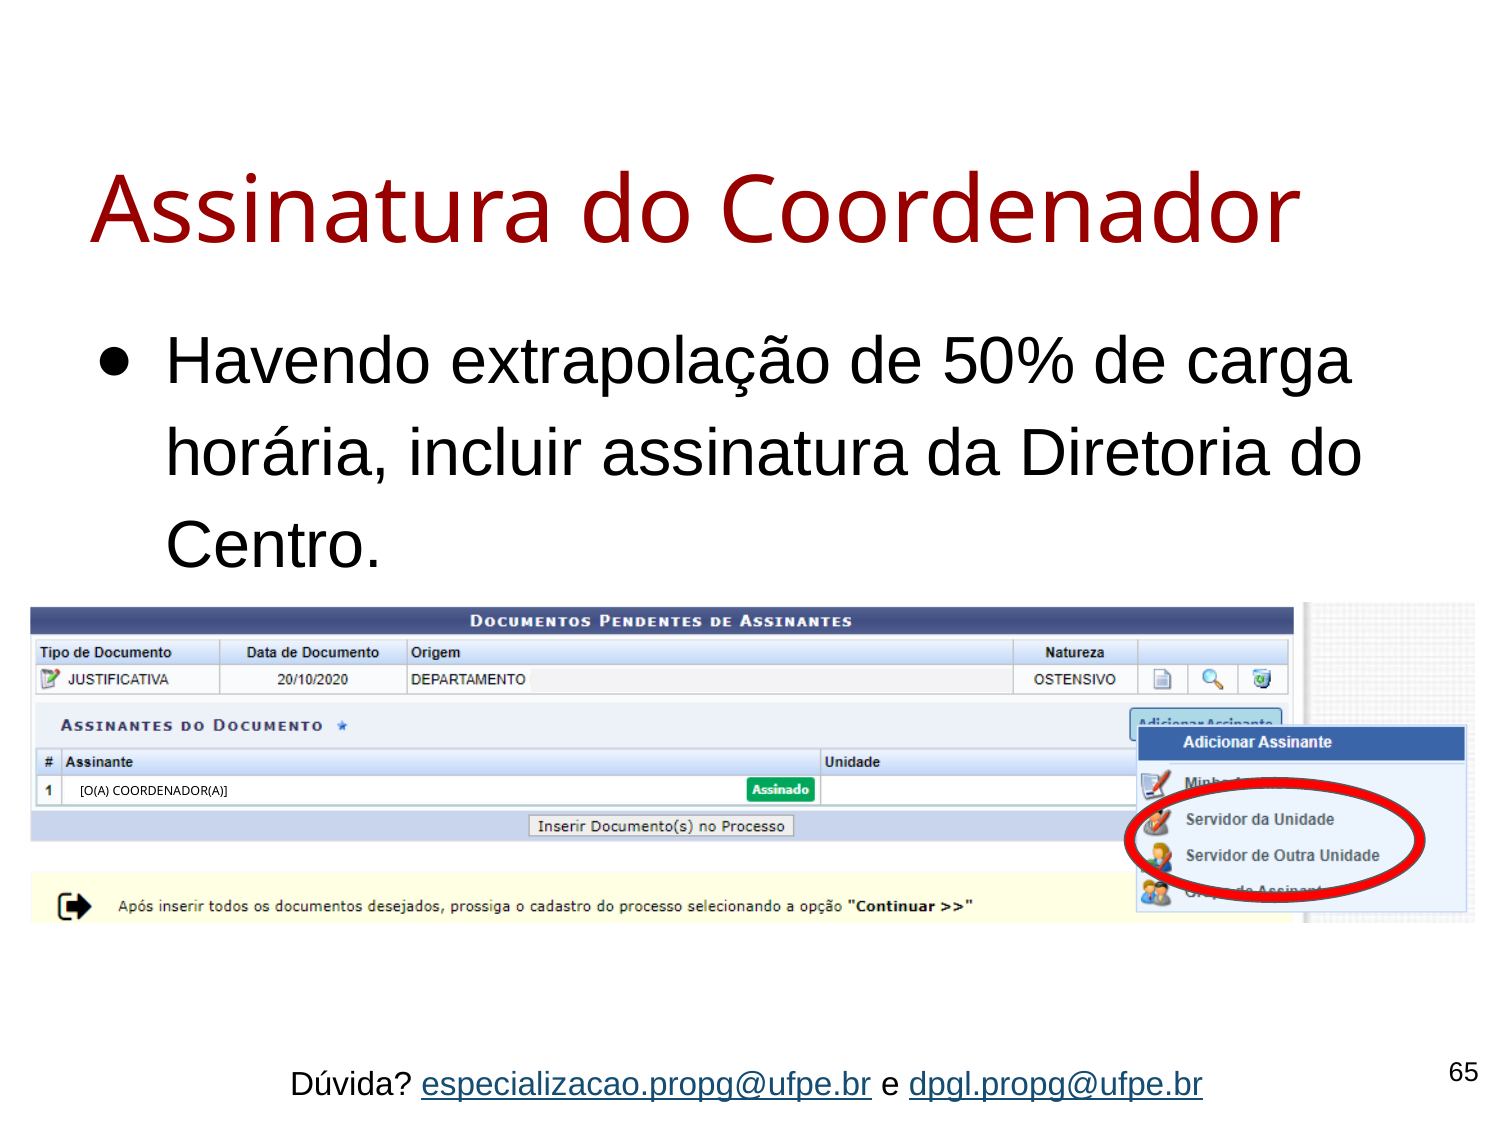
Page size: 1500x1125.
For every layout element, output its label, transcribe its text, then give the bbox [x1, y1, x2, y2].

list Havendo extrapolação de 50% de carga horária, incluir assinatura da Diretoria do Centro. [75, 290, 1425, 586]
slide_number ‹#› [1403, 1038, 1494, 1125]
title Assinatura do Coordenador [75, 40, 1425, 276]
text_box Dúvida? especializacao.propg@ufpe.br e dpgl.propg@ufpe.br [274, 1047, 1225, 1117]
picture [24, 602, 1476, 923]
